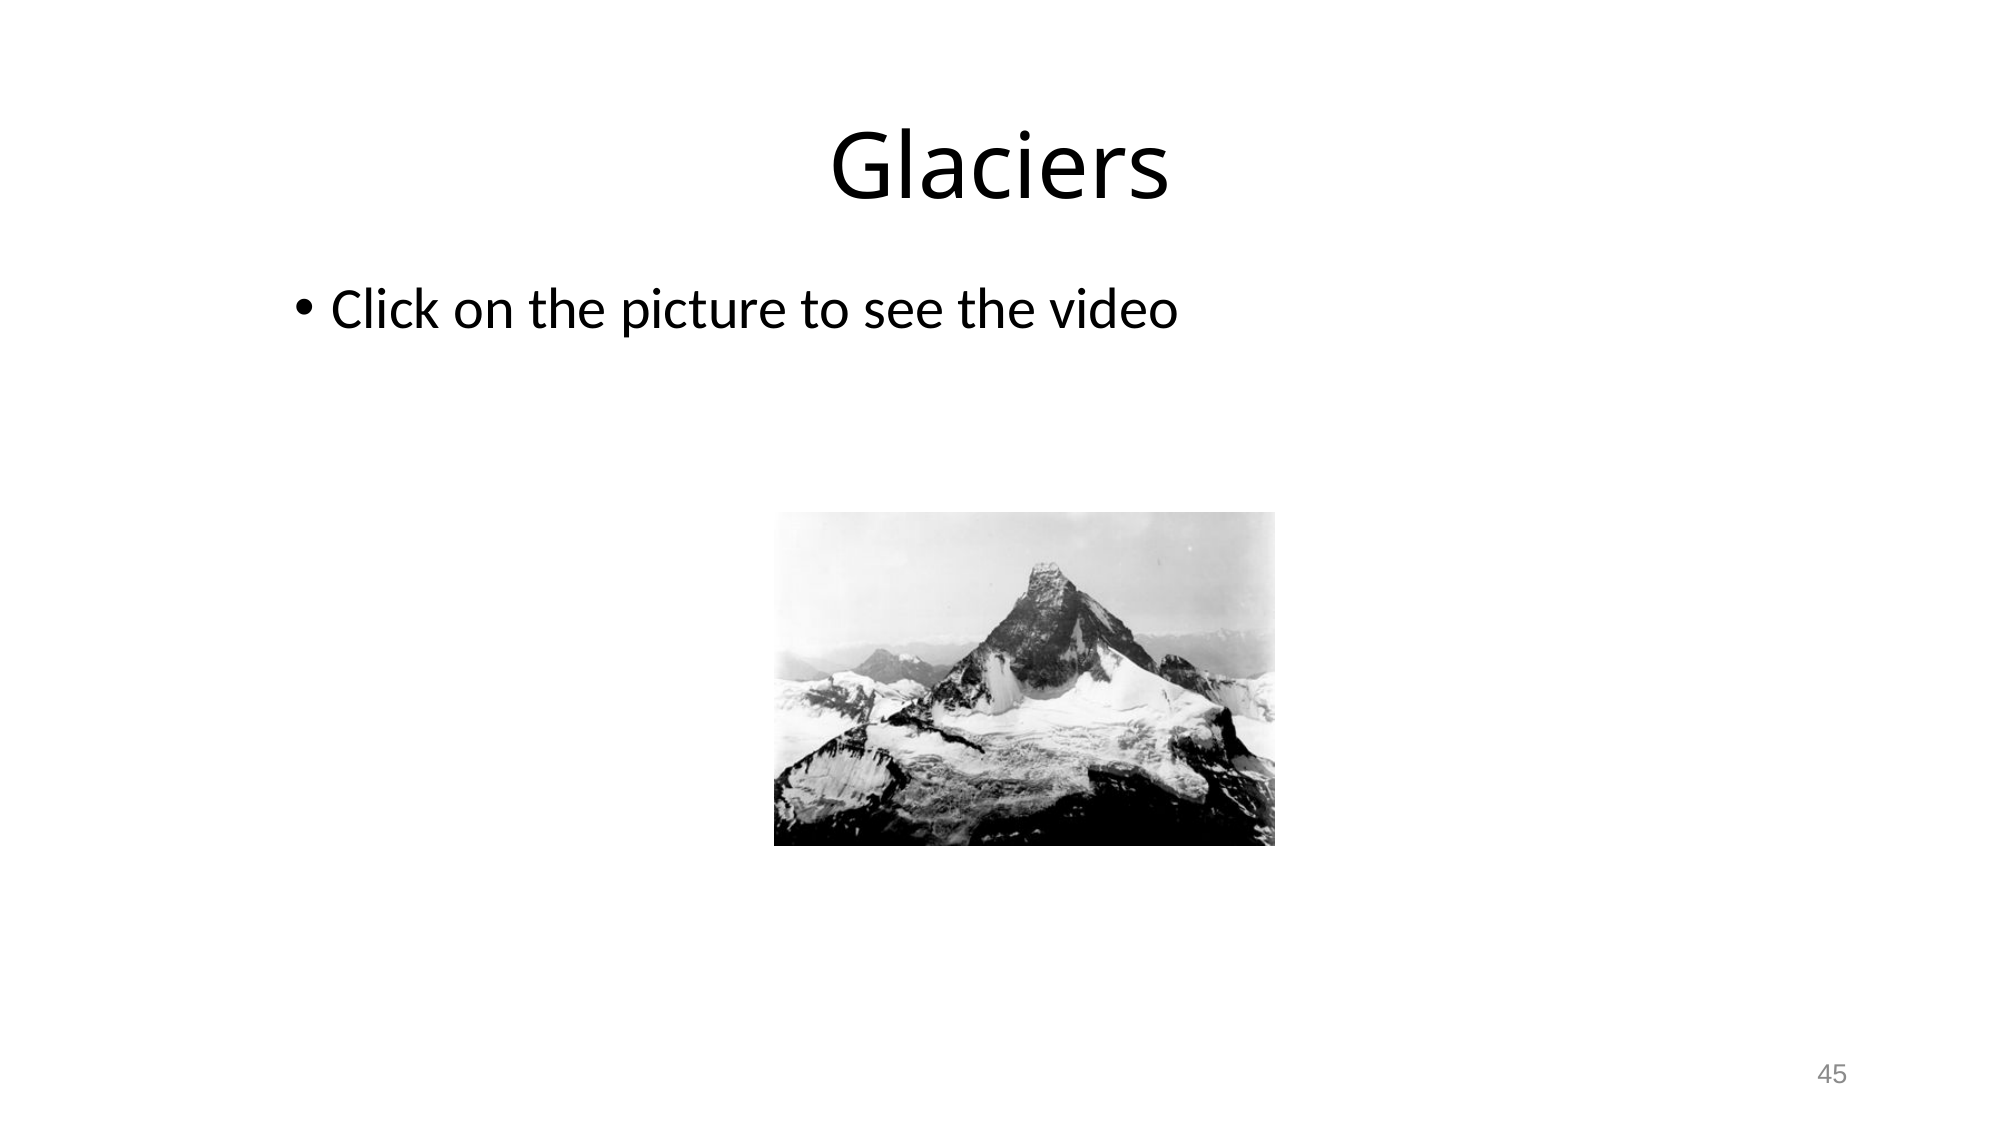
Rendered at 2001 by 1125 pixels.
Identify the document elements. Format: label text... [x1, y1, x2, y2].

slide_number 45 [1412, 1042, 1863, 1103]
title Glaciers [137, 59, 1863, 278]
list Click on the picture to see the video [279, 271, 1721, 425]
picture [774, 512, 1275, 846]
